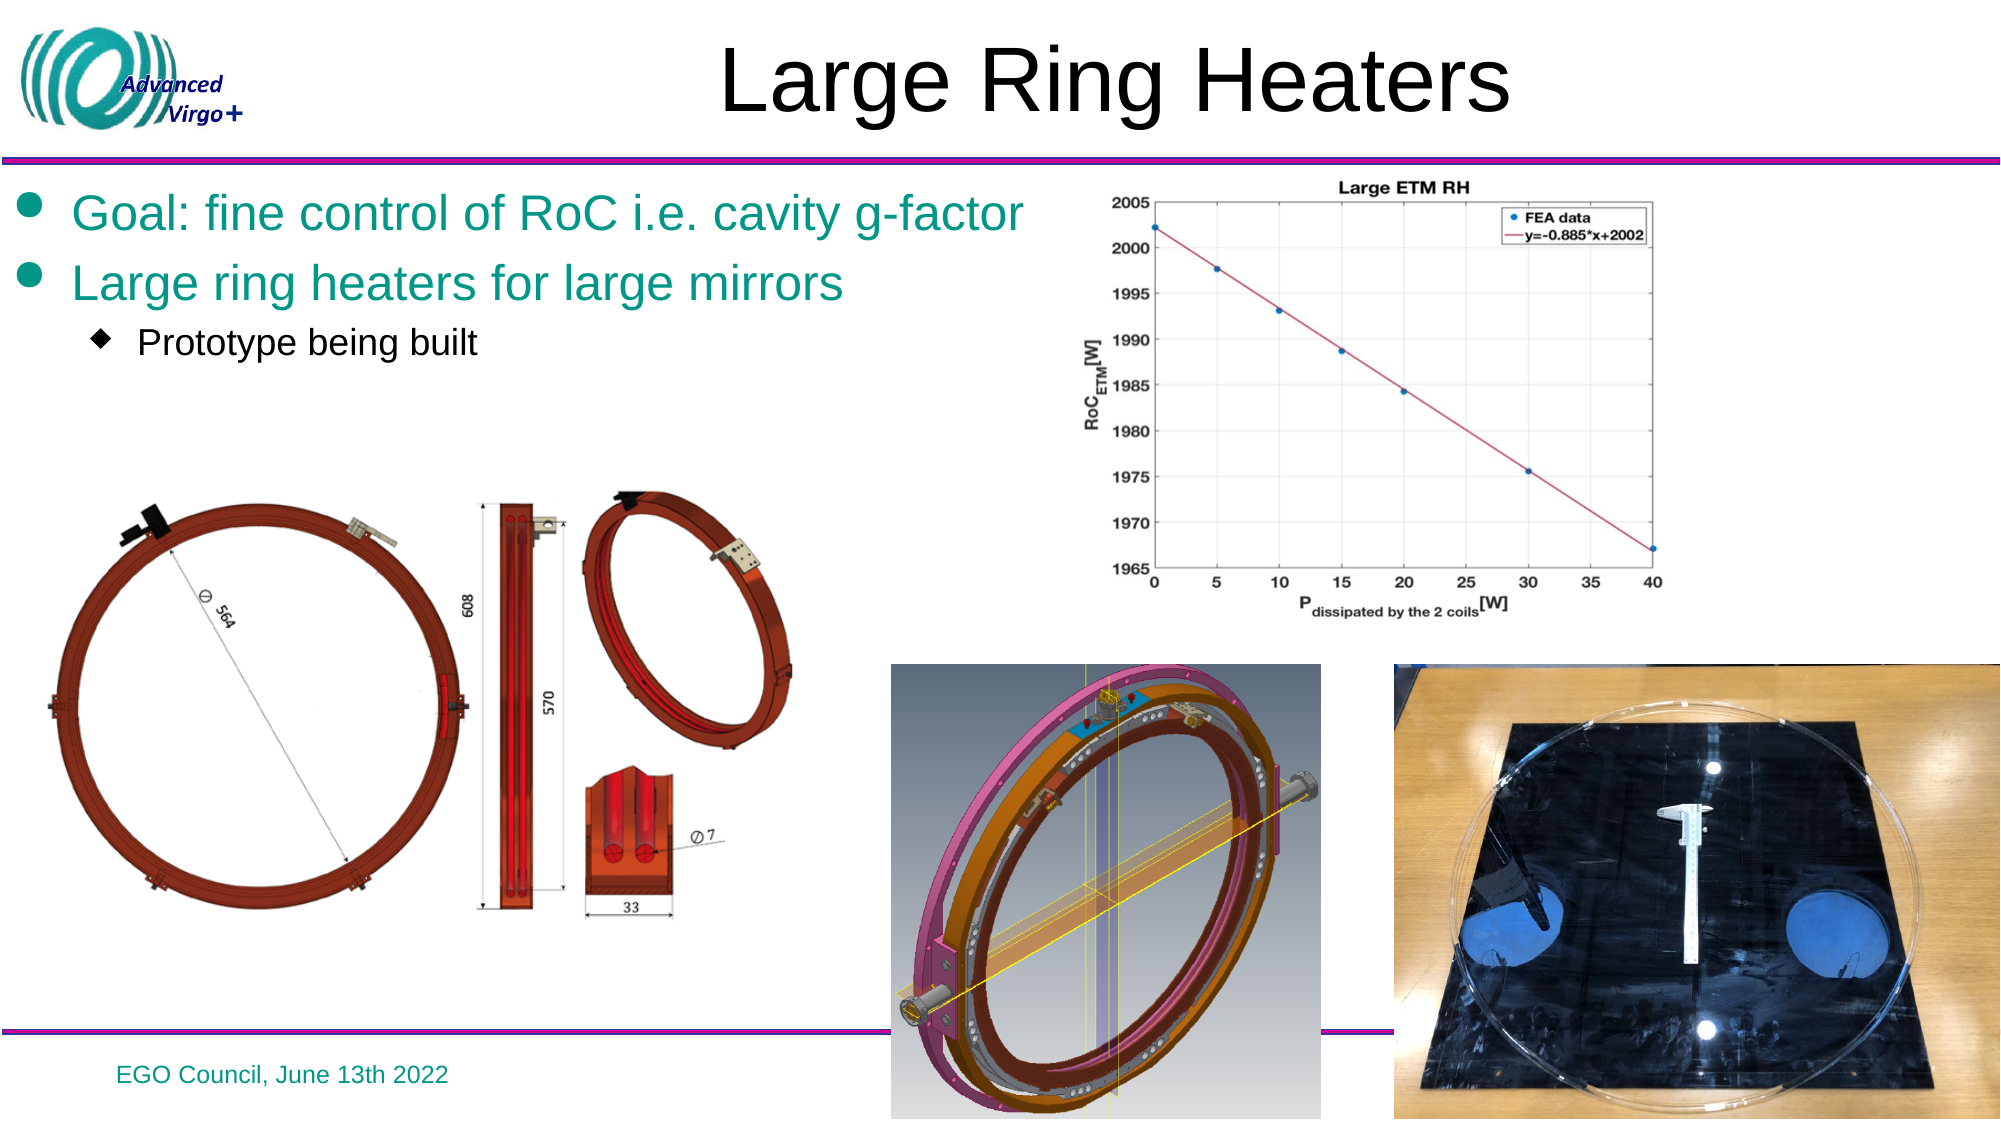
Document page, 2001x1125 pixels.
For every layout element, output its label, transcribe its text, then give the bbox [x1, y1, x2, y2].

title Large Ring Heaters [331, 36, 1902, 138]
picture [1074, 172, 1675, 632]
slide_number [100, 1035, 596, 1112]
picture [0, 23, 259, 137]
list Goal: fine control of RoC i.e. cavity g-factor Large ring heaters for large mirrors Prototype being built [0, 172, 2000, 1025]
picture [891, 664, 1321, 1119]
picture [1394, 664, 2000, 1119]
picture [24, 474, 855, 923]
